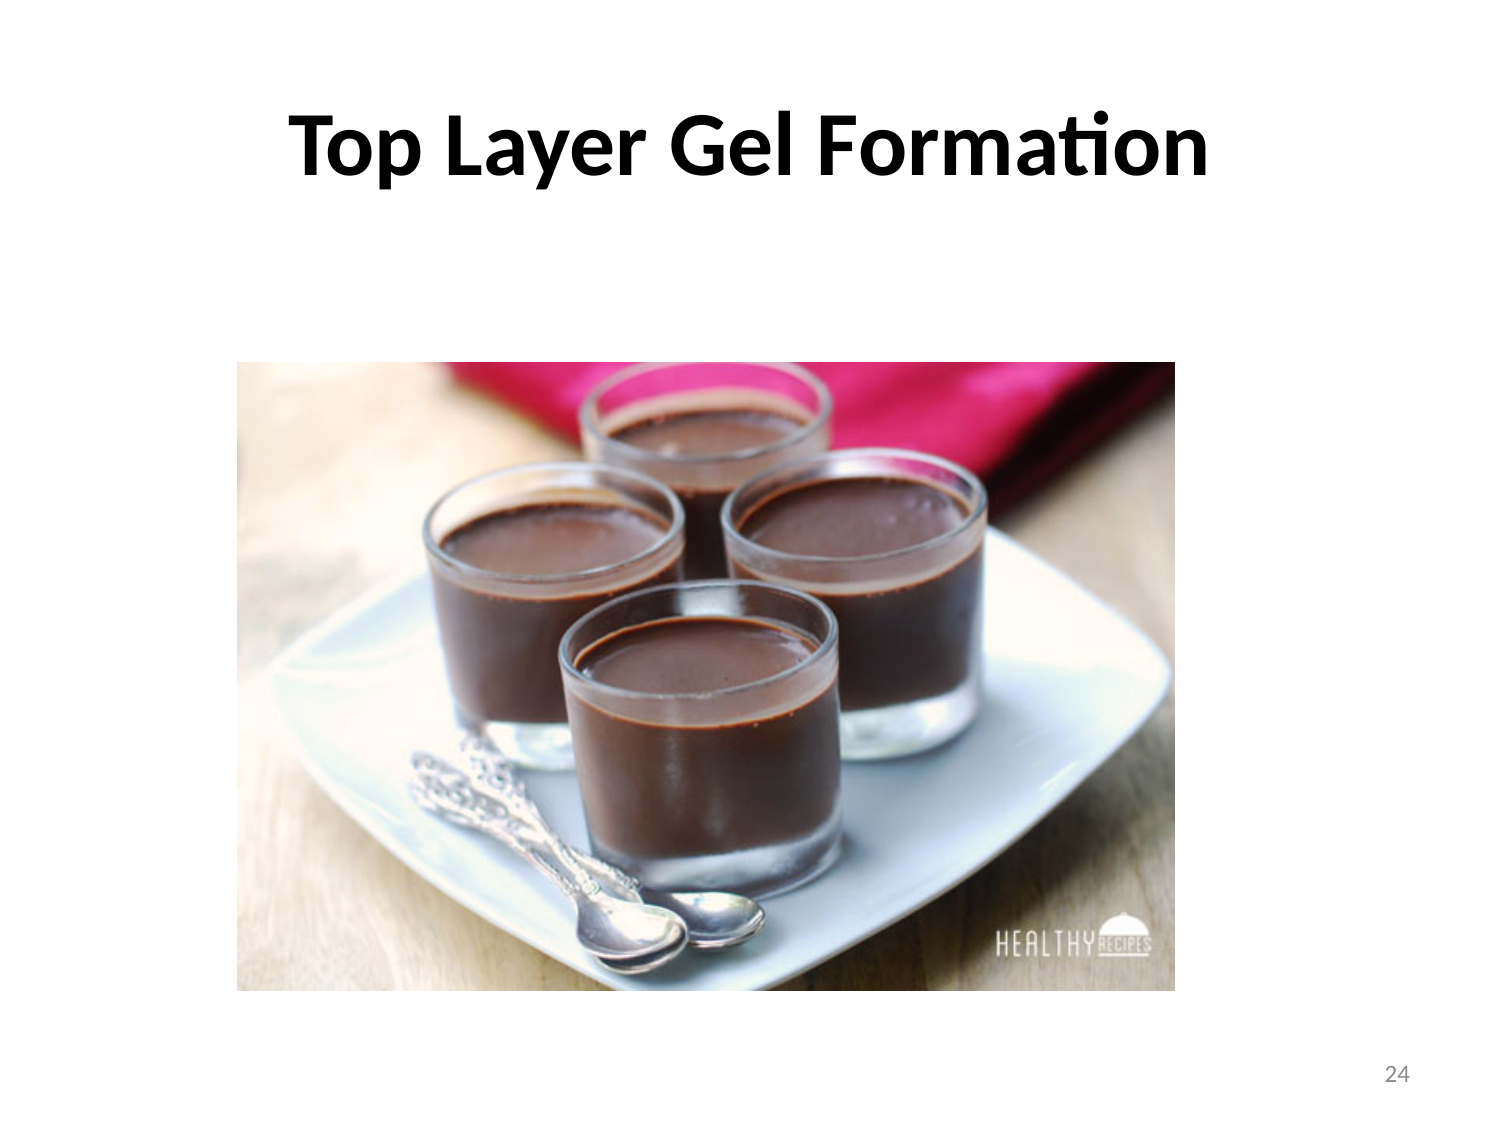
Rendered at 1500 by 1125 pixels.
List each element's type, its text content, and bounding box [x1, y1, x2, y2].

picture [237, 362, 1176, 991]
title Top Layer Gel Formation [75, 45, 1425, 233]
slide_number 24 [1074, 1042, 1425, 1103]
